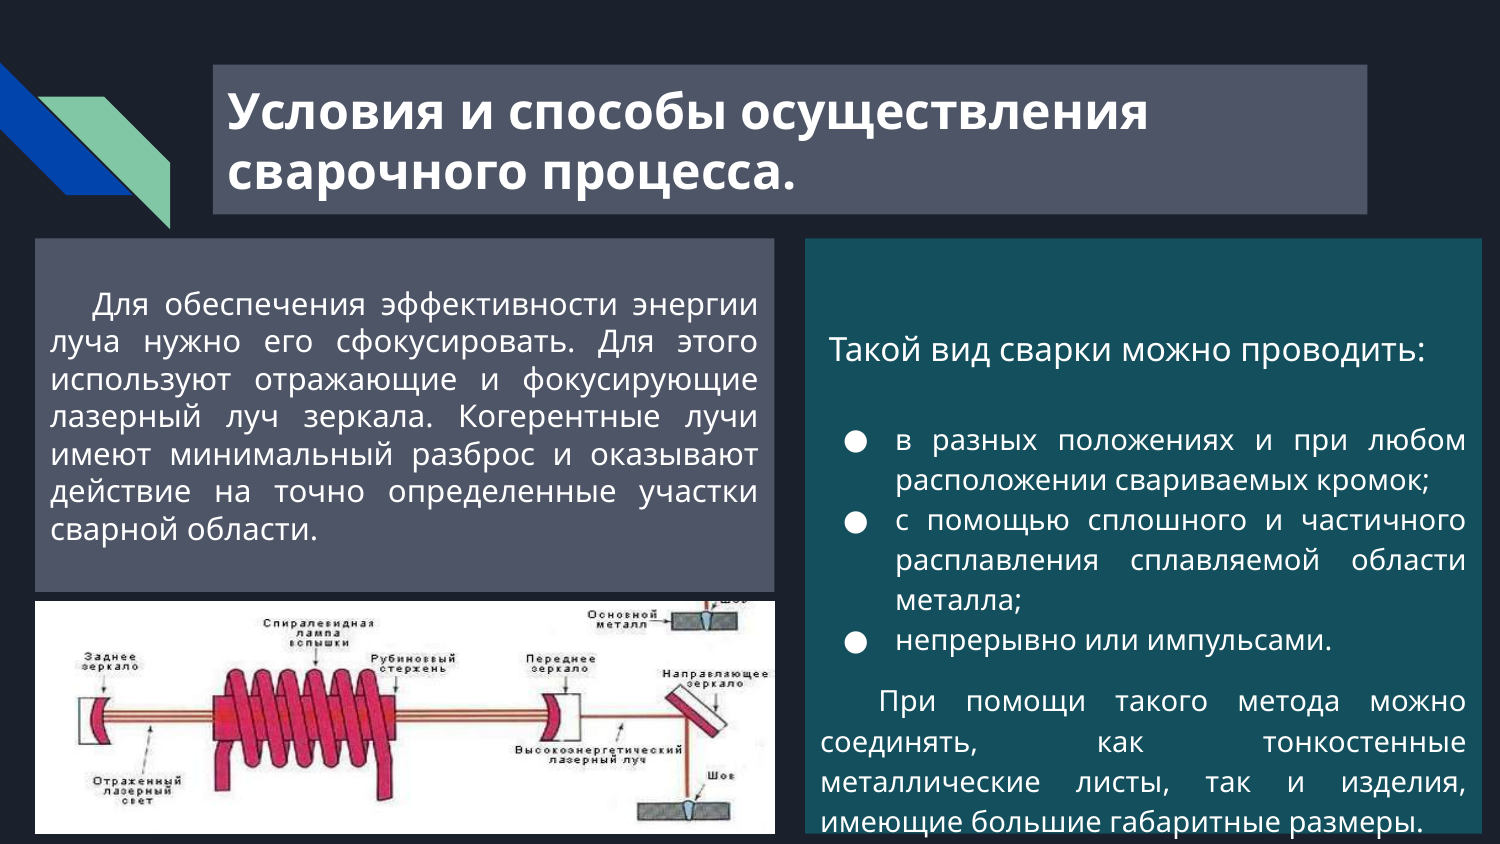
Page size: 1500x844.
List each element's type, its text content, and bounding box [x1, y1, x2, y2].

text_box Такой вид сварки можно проводить: в разных положениях и при любом расположении свариваемых кромок; с помощью сплошного и частичного расплавления сплавляемой области металла; непрерывно или импульсами. При помощи такого метода можно соединять, как тонкостенные металлические листы, так и изделия, имеющие большие габаритные размеры. [805, 238, 1482, 834]
title Условия и способы осуществления сварочного процесса. [212, 64, 1368, 215]
picture [34, 601, 775, 834]
text_box Для обеспечения эффективности энергии луча нужно его сфокусировать. Для этого используют отражающие и фокусирующие лазерный луч зеркала. Когерентные лучи имеют минимальный разброс и оказывают действие на точно определенные участки сварной области. [35, 238, 775, 592]
